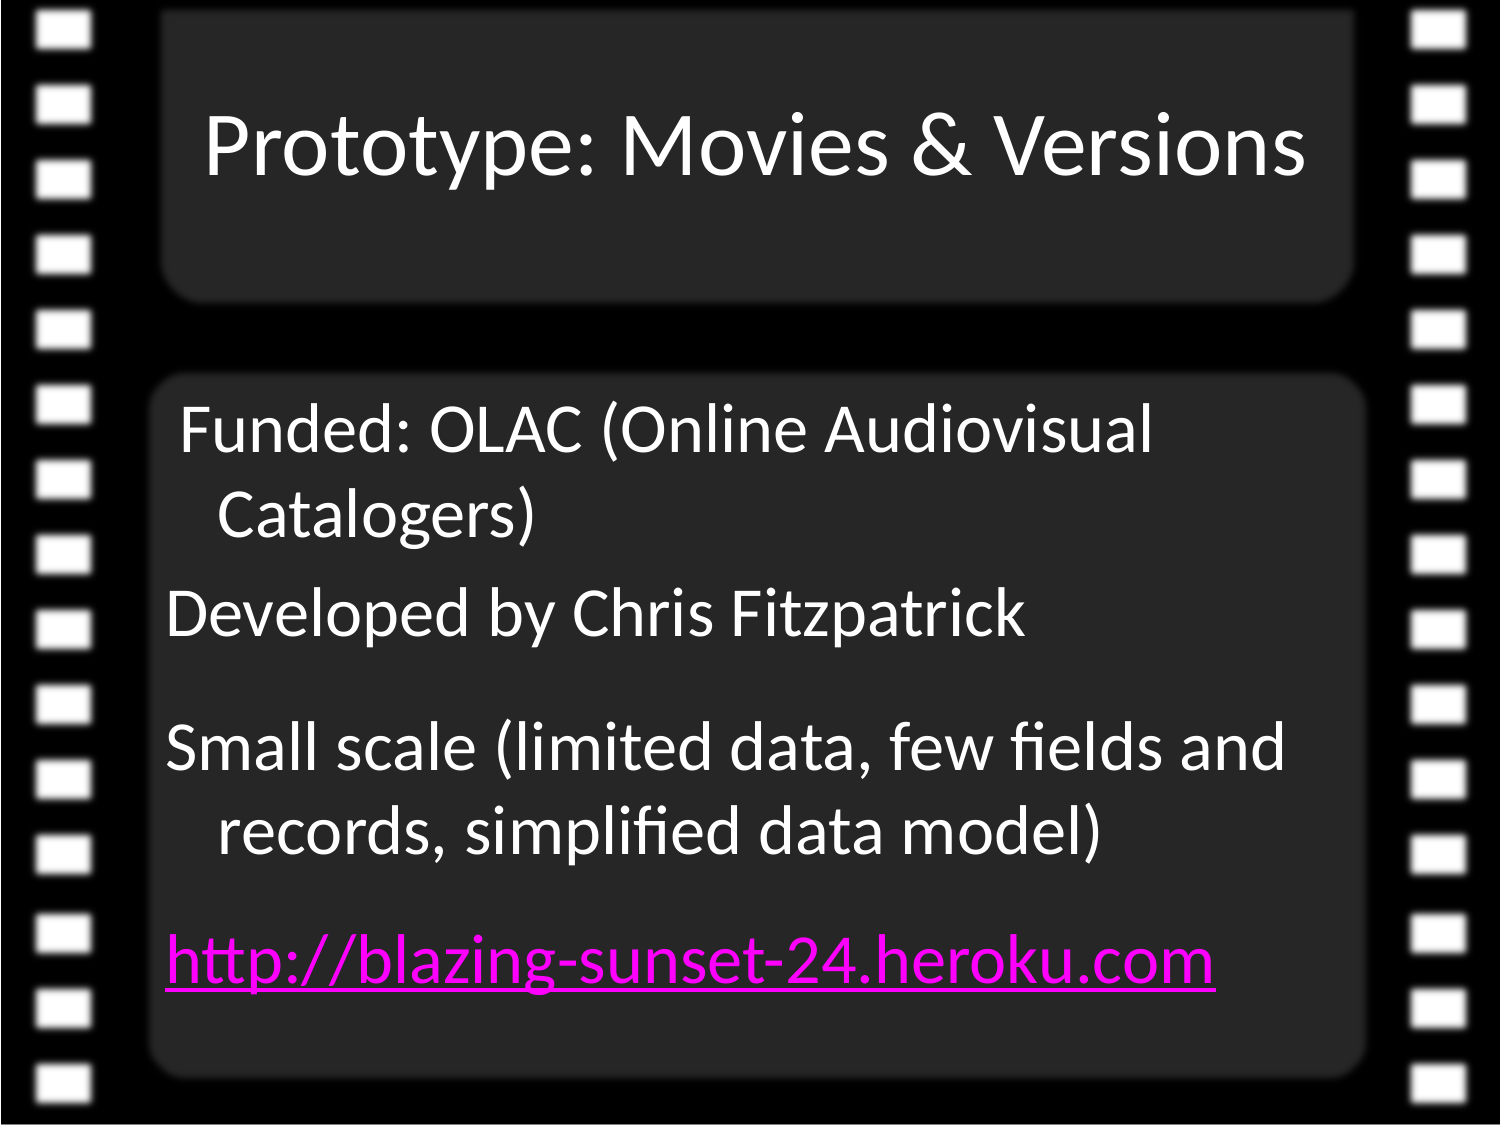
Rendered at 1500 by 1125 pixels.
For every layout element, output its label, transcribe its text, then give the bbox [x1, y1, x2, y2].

title Prototype: Movies & Versions [162, 45, 1350, 233]
picture [0, 0, 1500, 1125]
list Funded: OLAC (Online Audiovisual Catalogers) Developed by Chris Fitzpatrick Small scale (limited data, few fields and records, simplified data model) http://blazing-sunset-24.heroku.com [150, 375, 1363, 1005]
